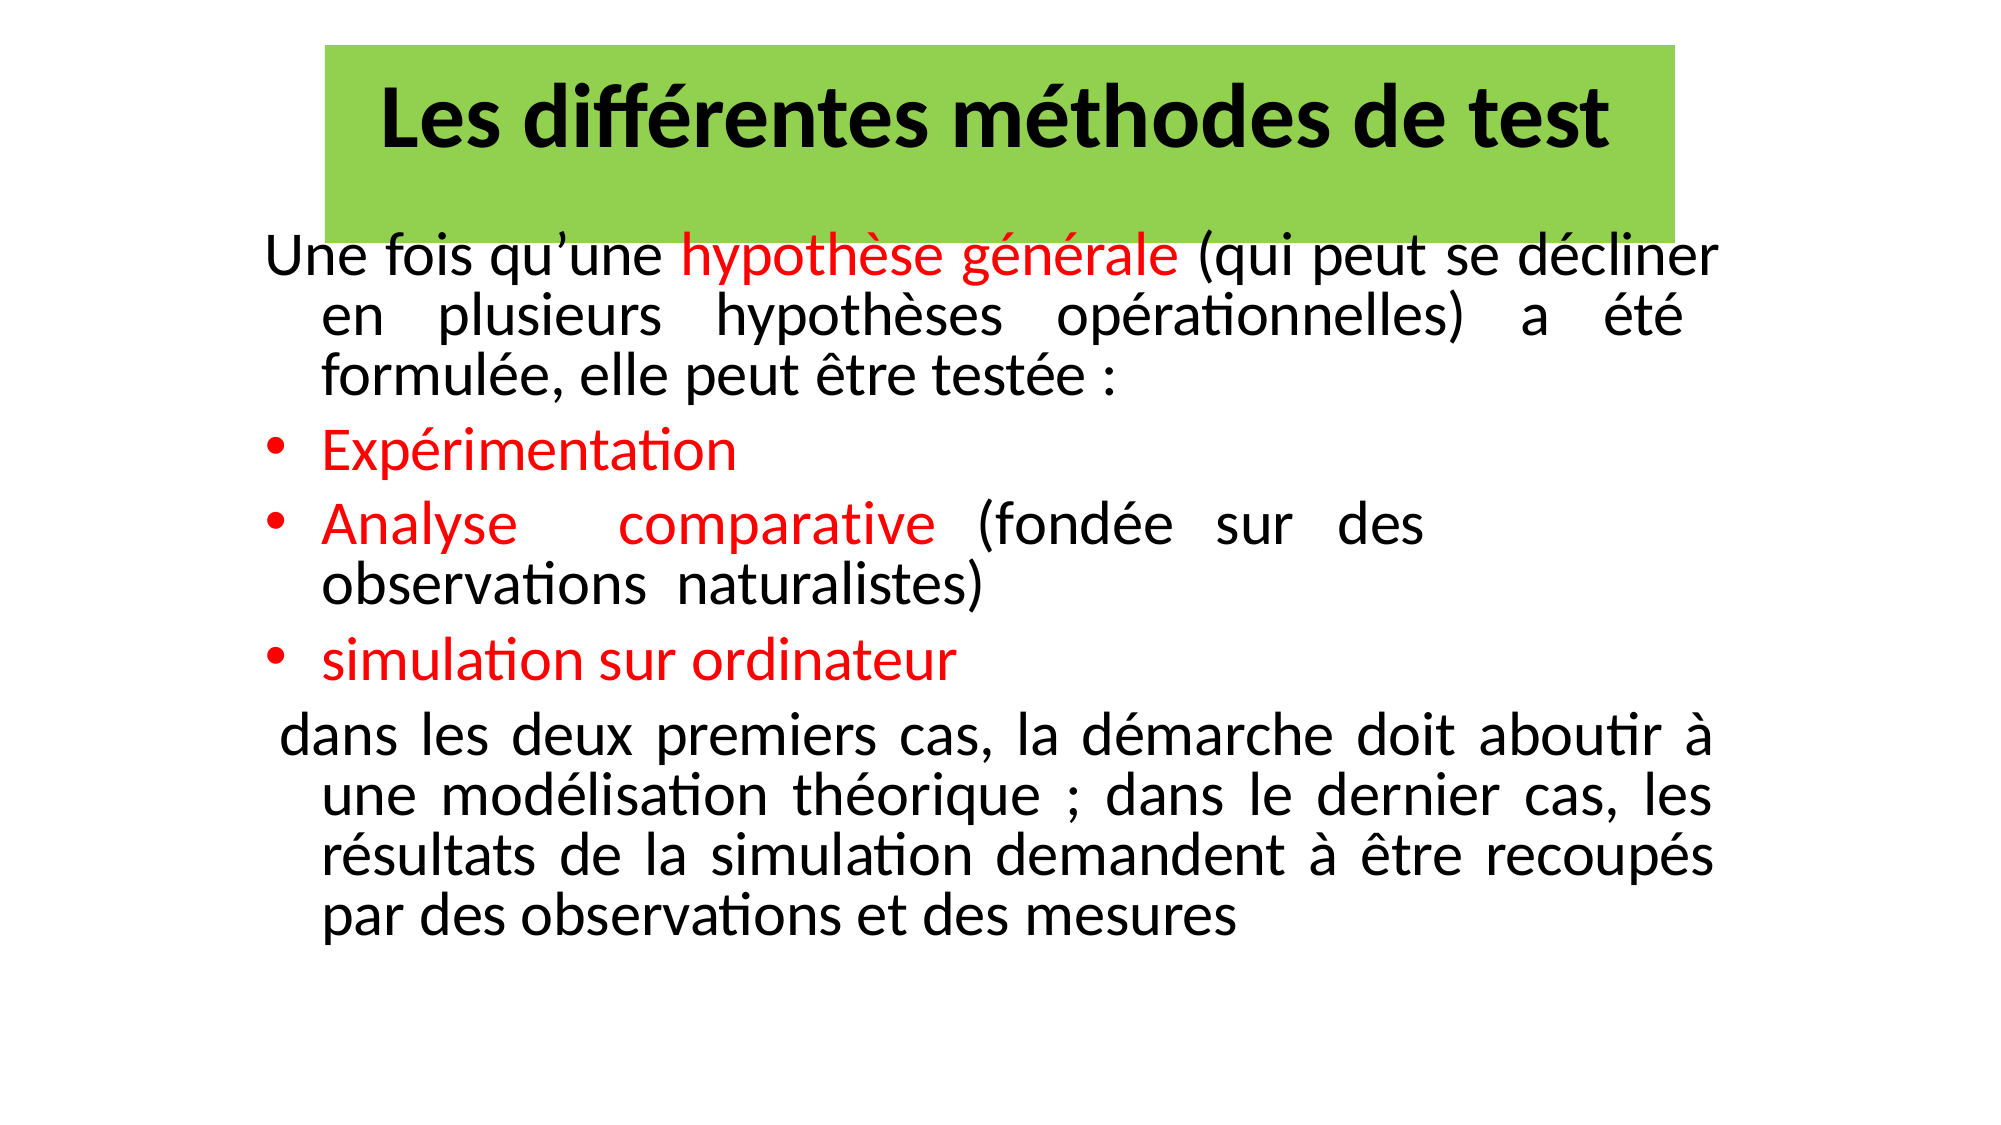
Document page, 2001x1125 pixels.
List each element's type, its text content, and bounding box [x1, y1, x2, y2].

title Les différentes méthodes de test [324, 45, 1675, 210]
text_box Une fois qu’une hypothèse générale (qui peut se décliner en plusieurs hypothèses opérationnelles) a été formulée, elle peut être testée : Expérimentation Analyse comparative (fondée sur des observations naturalistes) simulation sur ordinateur dans les deux premiers cas, la démarche doit aboutir à une modélisation théorique ; dans le dernier cas, les résultats de la simulation demandent à être recoupés par des observations et des mesures [262, 210, 1738, 948]
